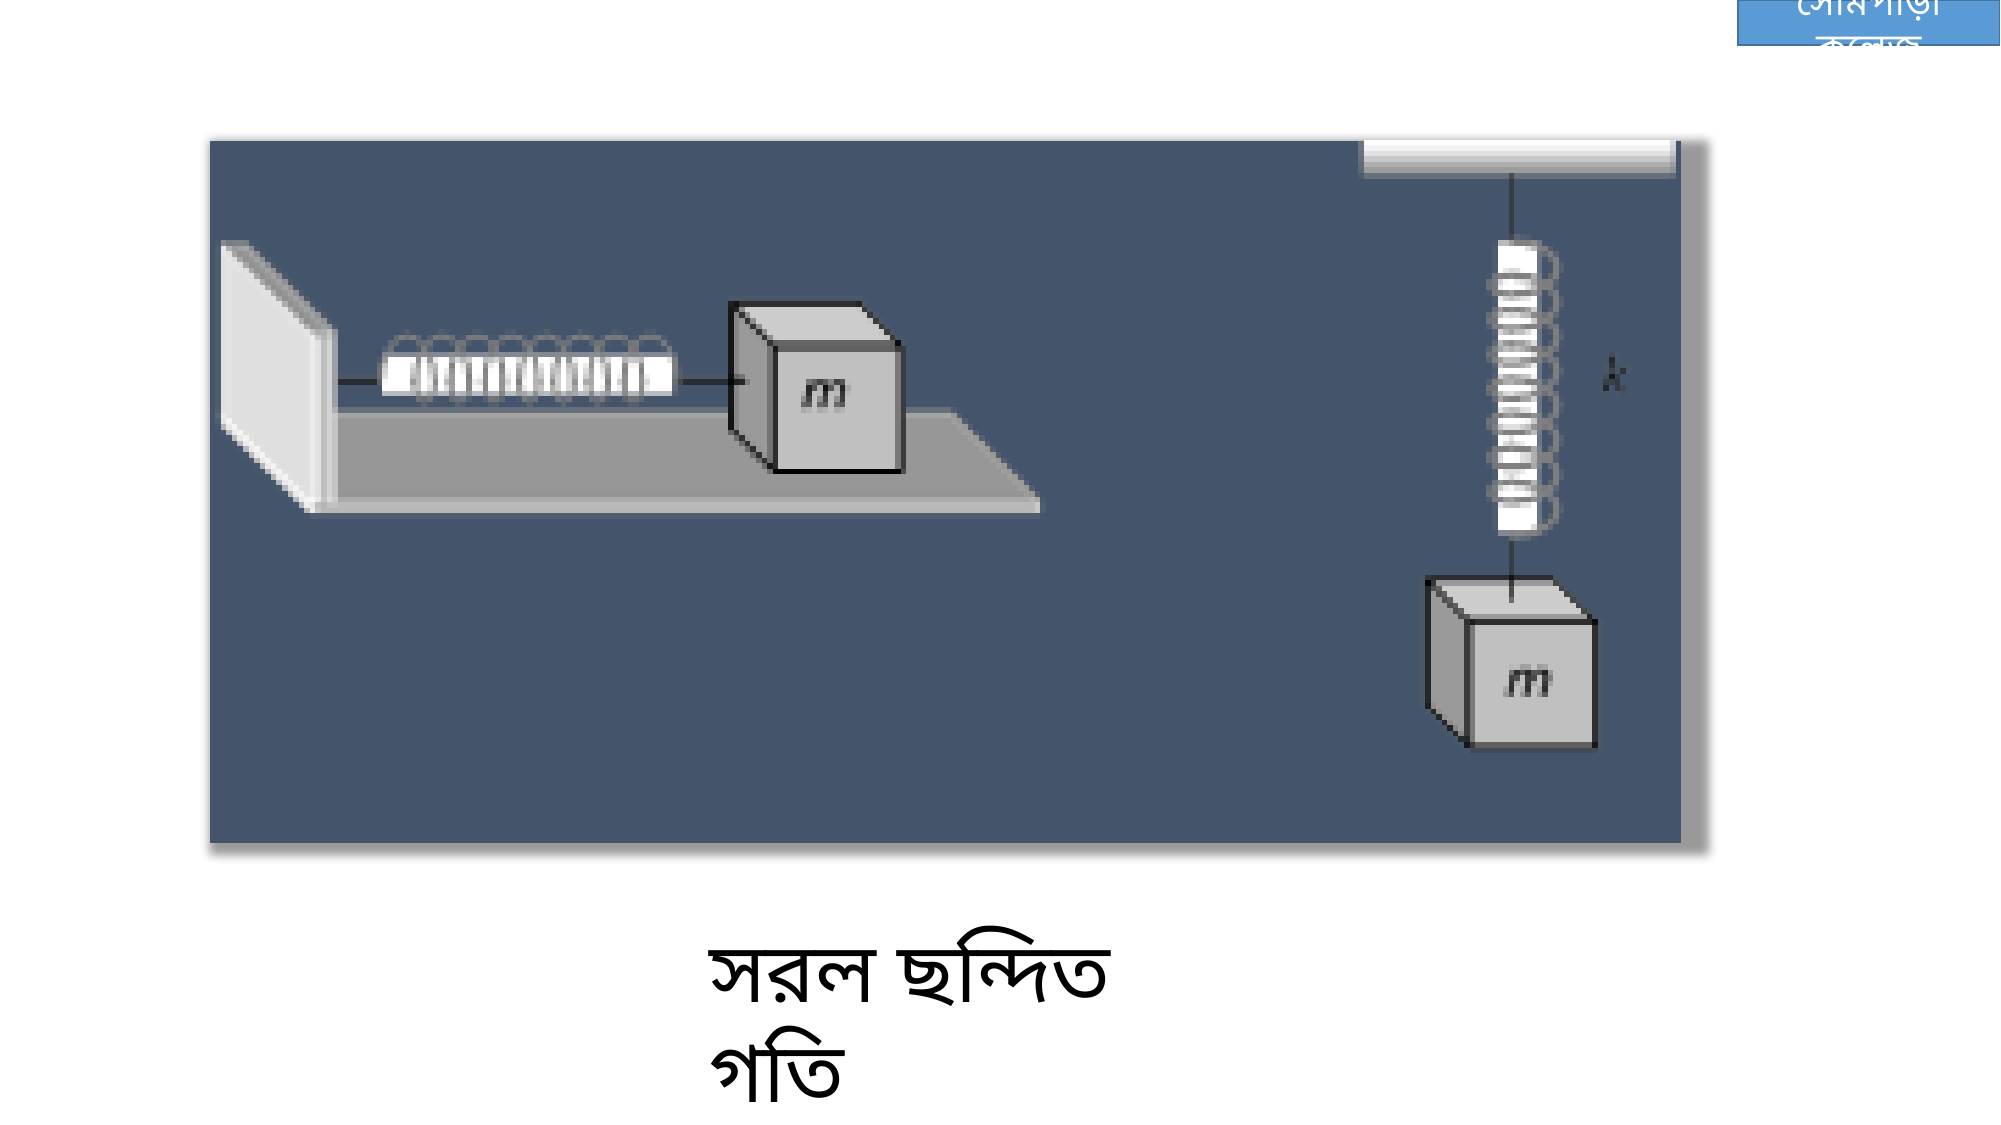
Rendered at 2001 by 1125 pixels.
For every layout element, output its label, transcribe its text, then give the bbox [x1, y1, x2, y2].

text_box সোমপাড়া কলেজ [1737, 0, 2000, 46]
text_box সরল ছন্দিত গতি [694, 1055, 1204, 1125]
text_box সরল ছন্দিত গতি [694, 911, 1204, 1052]
picture [210, 140, 1682, 843]
